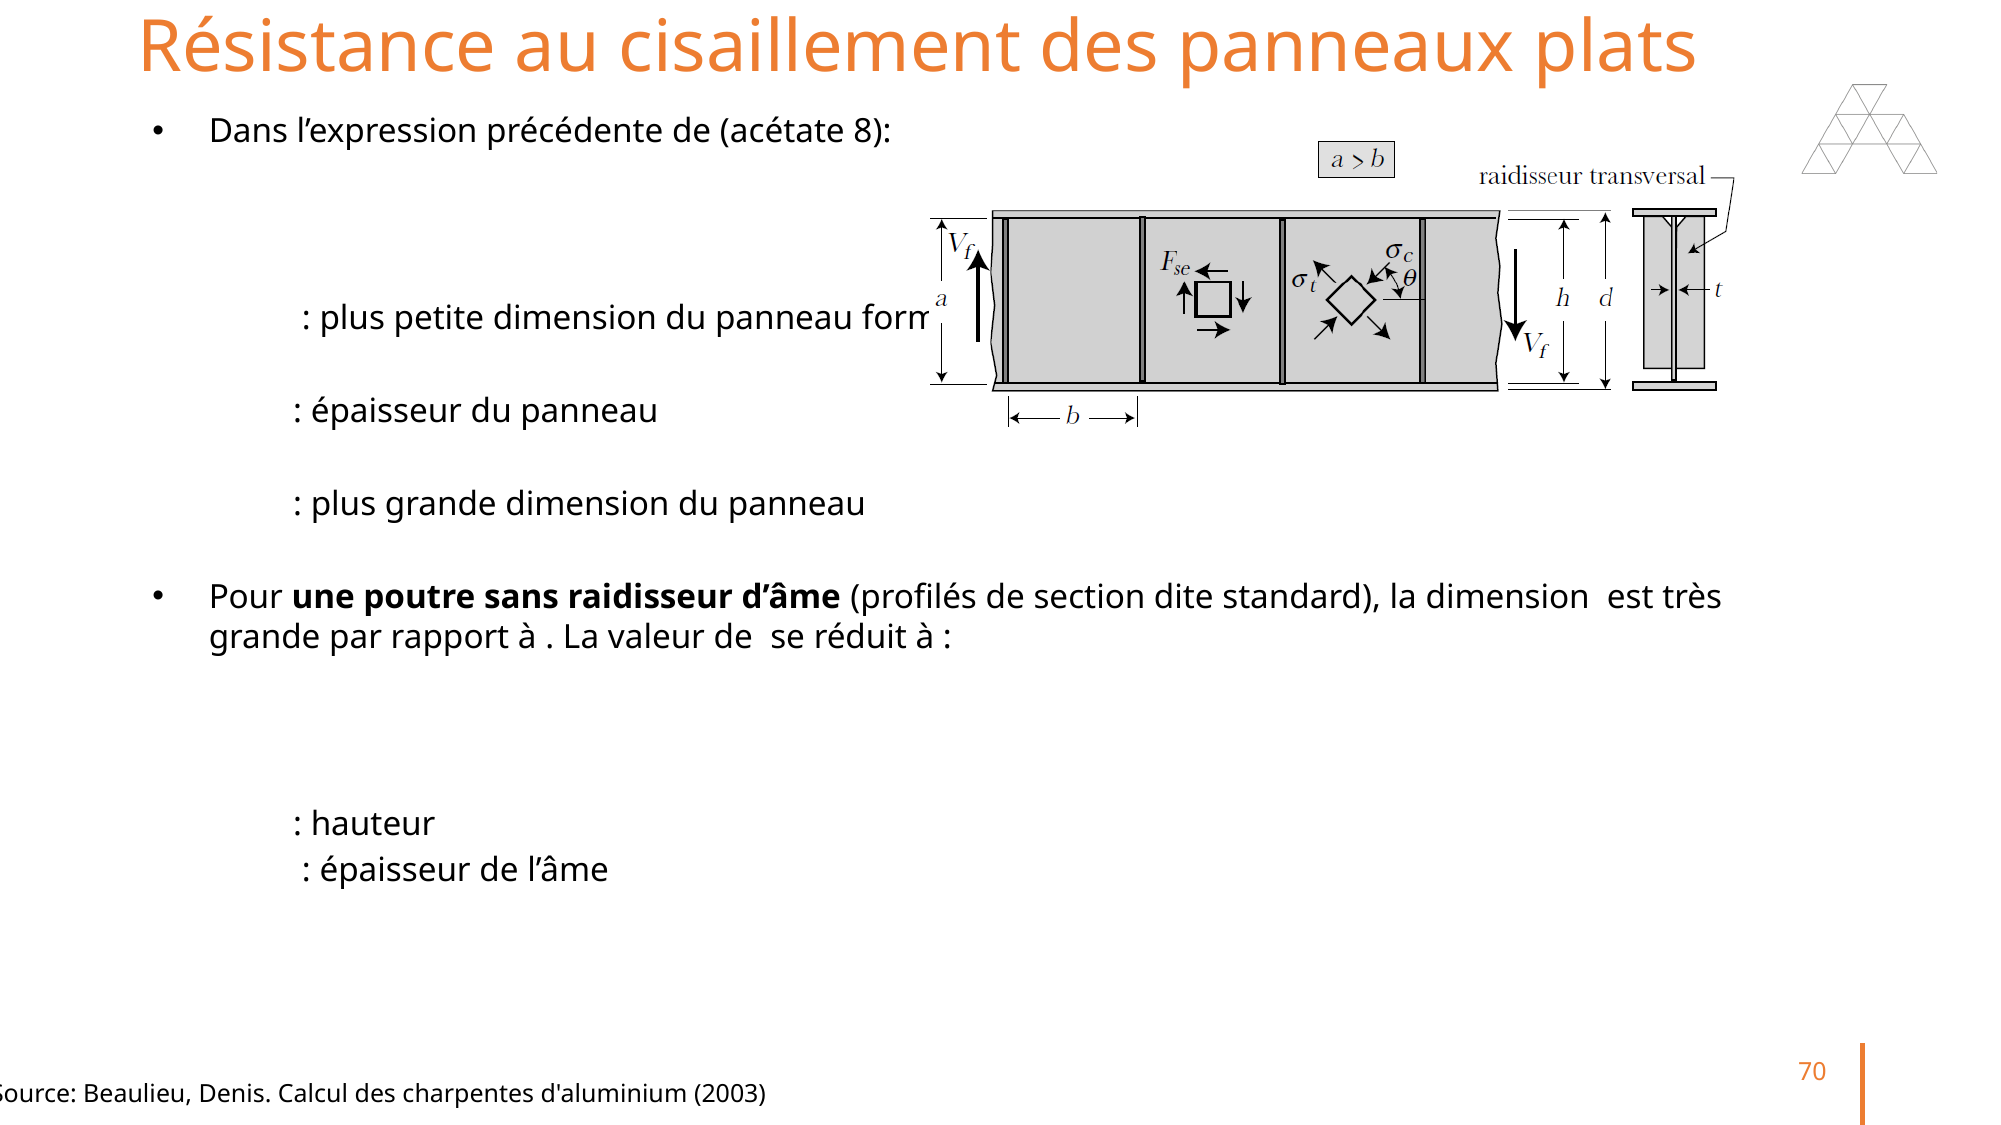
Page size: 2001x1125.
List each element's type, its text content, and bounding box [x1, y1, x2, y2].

slide_number 70 [1643, 1042, 1842, 1103]
text_box Source: Beaulieu, Denis. Calcul des charpentes d'aluminium (2003) [0, 1070, 783, 1115]
picture [929, 138, 1735, 428]
title Résistance au cisaillement des panneaux plats [137, 9, 1749, 162]
